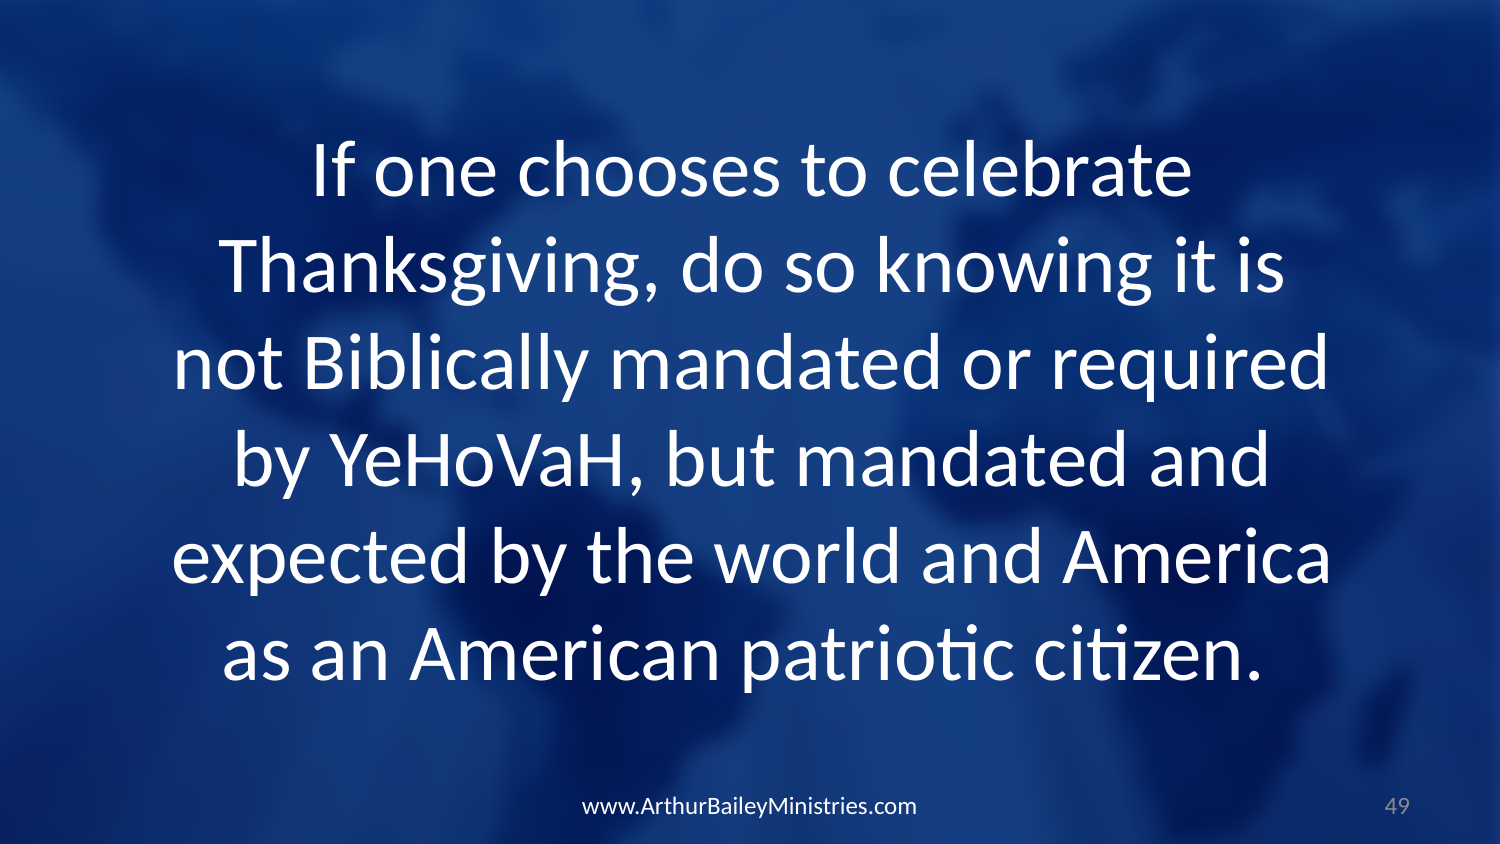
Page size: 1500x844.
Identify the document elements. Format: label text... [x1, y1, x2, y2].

footer www.ArthurBaileyMinistries.com [512, 782, 988, 827]
slide_number 49 [1074, 782, 1425, 827]
list If one chooses to celebrate Thanksgiving, do so knowing it is not Biblically mandated or required by YeHoVaH, but mandated and expected by the world and America as an American patriotic citizen. [151, 107, 1355, 741]
picture [0, 0, 1500, 844]
